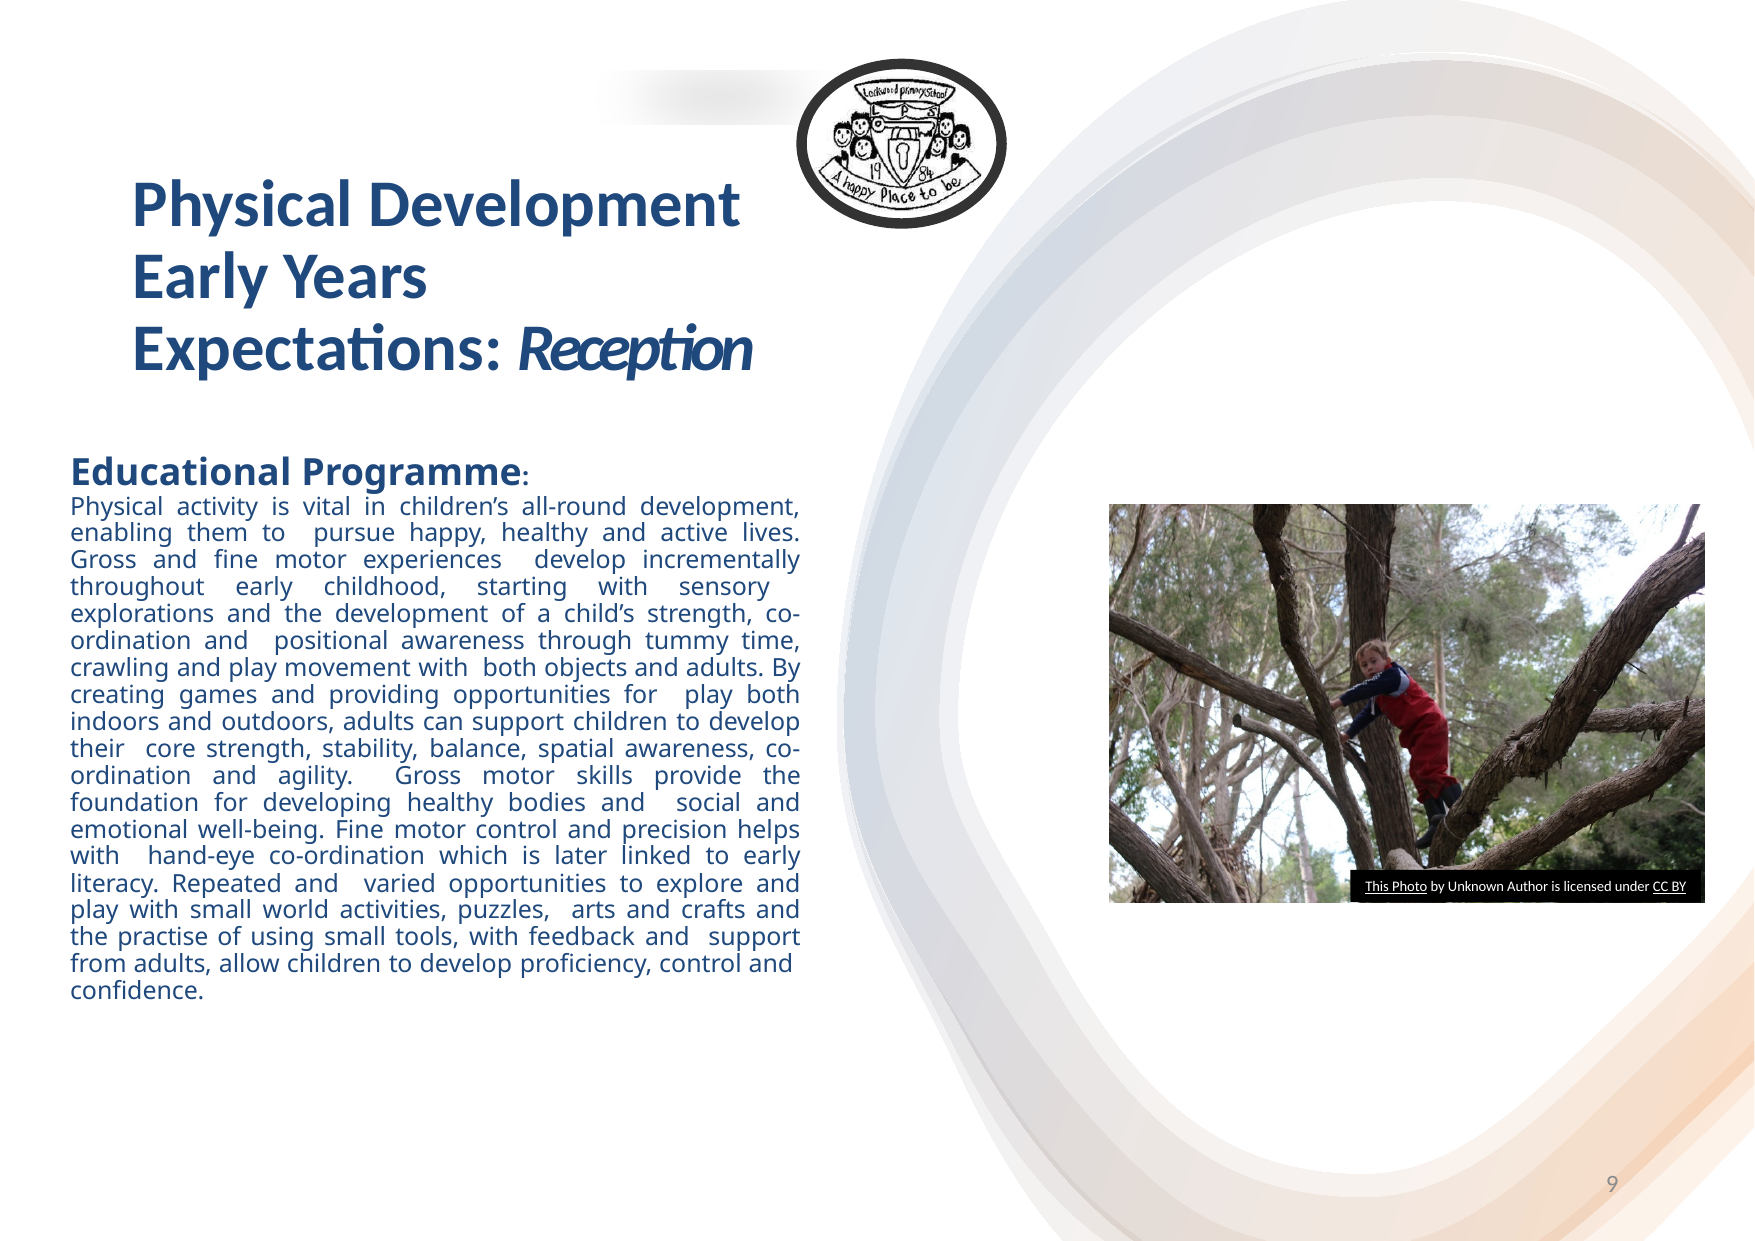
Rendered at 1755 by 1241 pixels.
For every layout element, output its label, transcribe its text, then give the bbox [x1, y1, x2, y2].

title Physical Development Early Years Expectations: Reception [115, 145, 802, 409]
picture [801, 63, 1002, 224]
text_box Educational Programme: Physical activity is vital in children’s all-round development, enabling them to pursue happy, healthy and active lives. Gross and fine motor experiences develop incrementally throughout early childhood, starting with sensory explorations and the development of a child’s strength, co-ordination and positional awareness through tummy time, crawling and play movement with both objects and adults. By creating games and providing opportunities for play both indoors and outdoors, adults can support children to develop their core strength, stability, balance, spatial awareness, co-ordination and agility. Gross motor skills provide the foundation for developing healthy bodies and social and emotional well-being. Fine motor control and precision helps with hand-eye co-ordination which is later linked to early literacy. Repeated and varied opportunities to explore and play with small world activities, puzzles, arts and crafts and the practise of using small tools, with feedback and support from adults, allow children to develop proficiency, control and confidence. [55, 445, 817, 1052]
picture [1108, 504, 1706, 903]
text_box [0, 0, 832, 1241]
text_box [836, 0, 1755, 1241]
